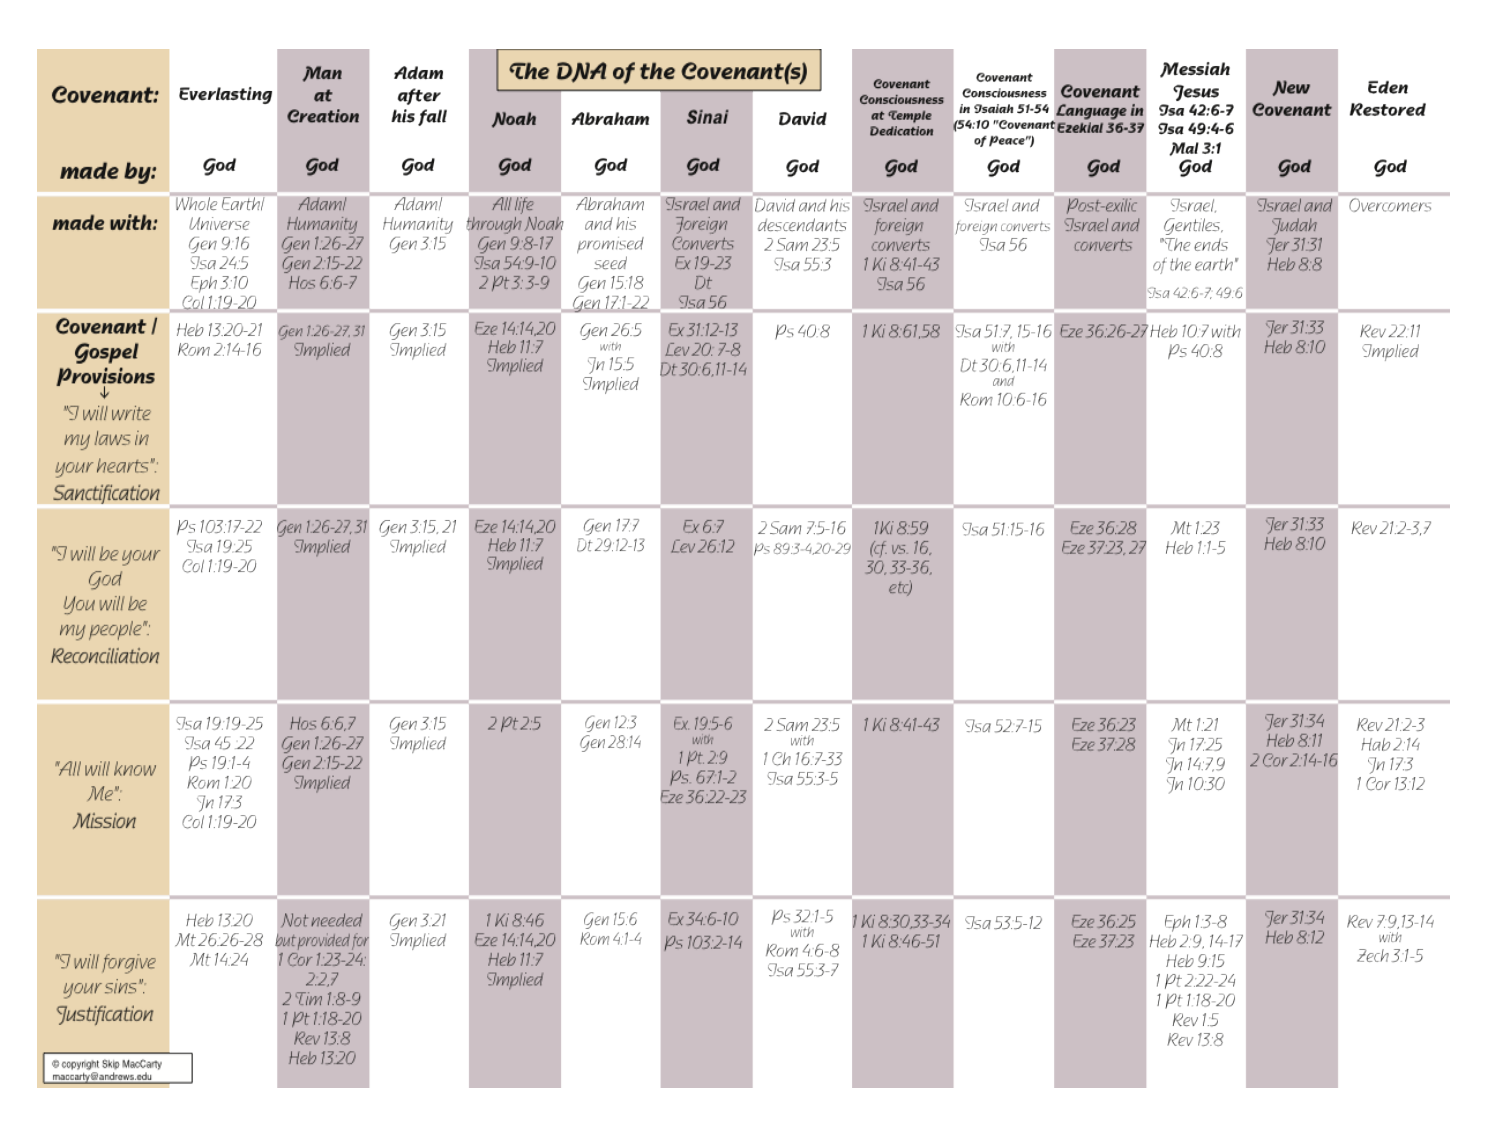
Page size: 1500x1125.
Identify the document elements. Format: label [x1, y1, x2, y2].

picture [37, 49, 1451, 1088]
